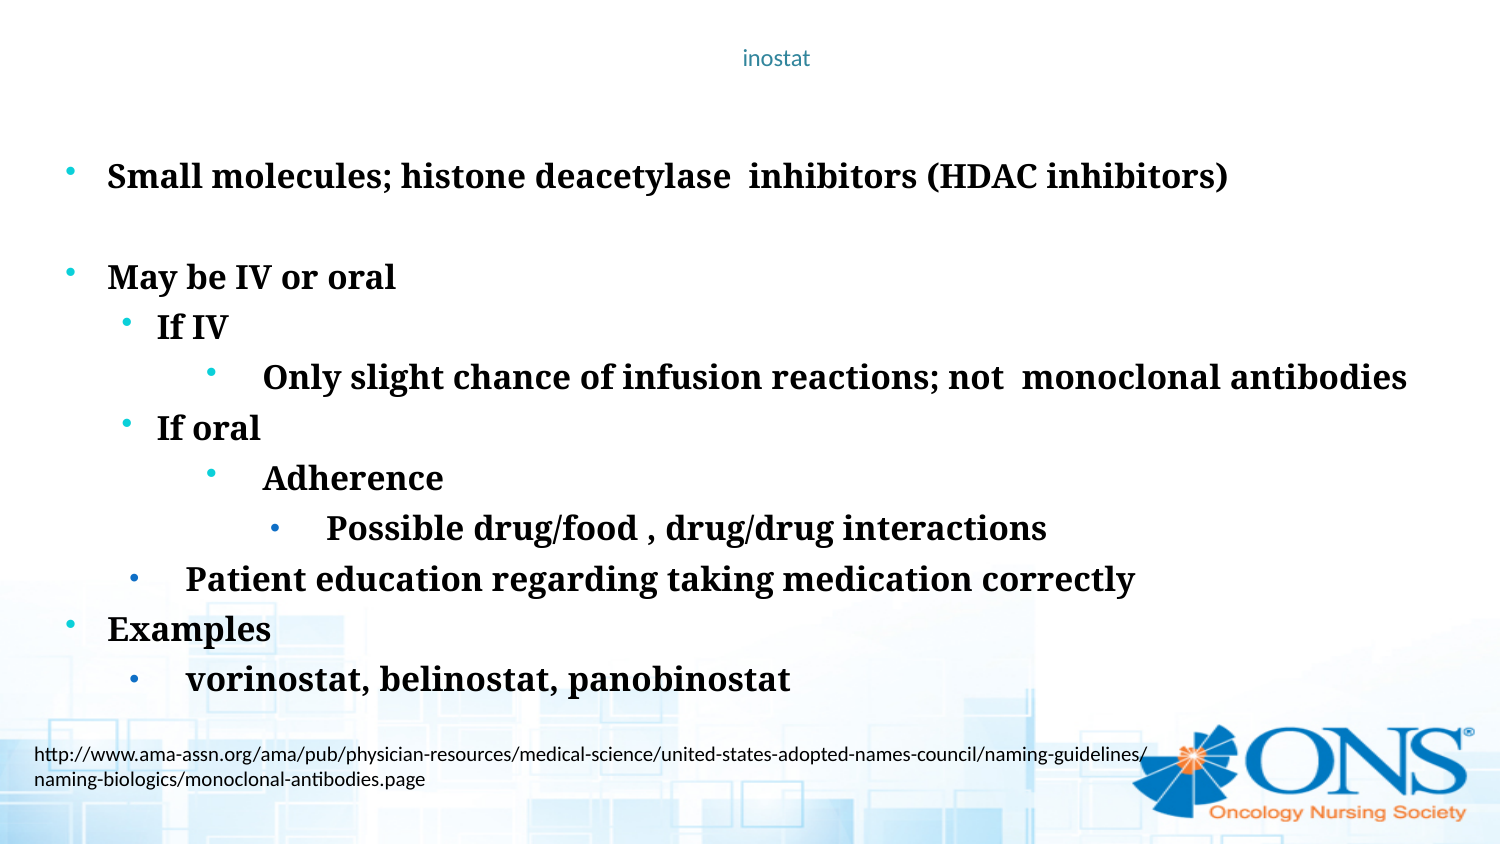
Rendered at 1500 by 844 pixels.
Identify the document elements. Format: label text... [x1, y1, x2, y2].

picture [0, 0, 1500, 844]
list Small molecules; histone deacetylase inhibitors (HDAC inhibitors) May be IV or oral If IV Only slight chance of infusion reactions; not monoclonal antibodies If oral Adherence Possible drug/food , drug/drug interactions Patient education regarding taking medication correctly Examples vorinostat, belinostat, panobinostat [50, 147, 1425, 804]
title inostat [108, 0, 1445, 110]
text_box http://www.ama-assn.org/ama/pub/physician-resources/medical-science/united-states-adopted-names-council/naming-guidelines/naming-biologics/monoclonal-antibodies.page [19, 733, 1182, 798]
